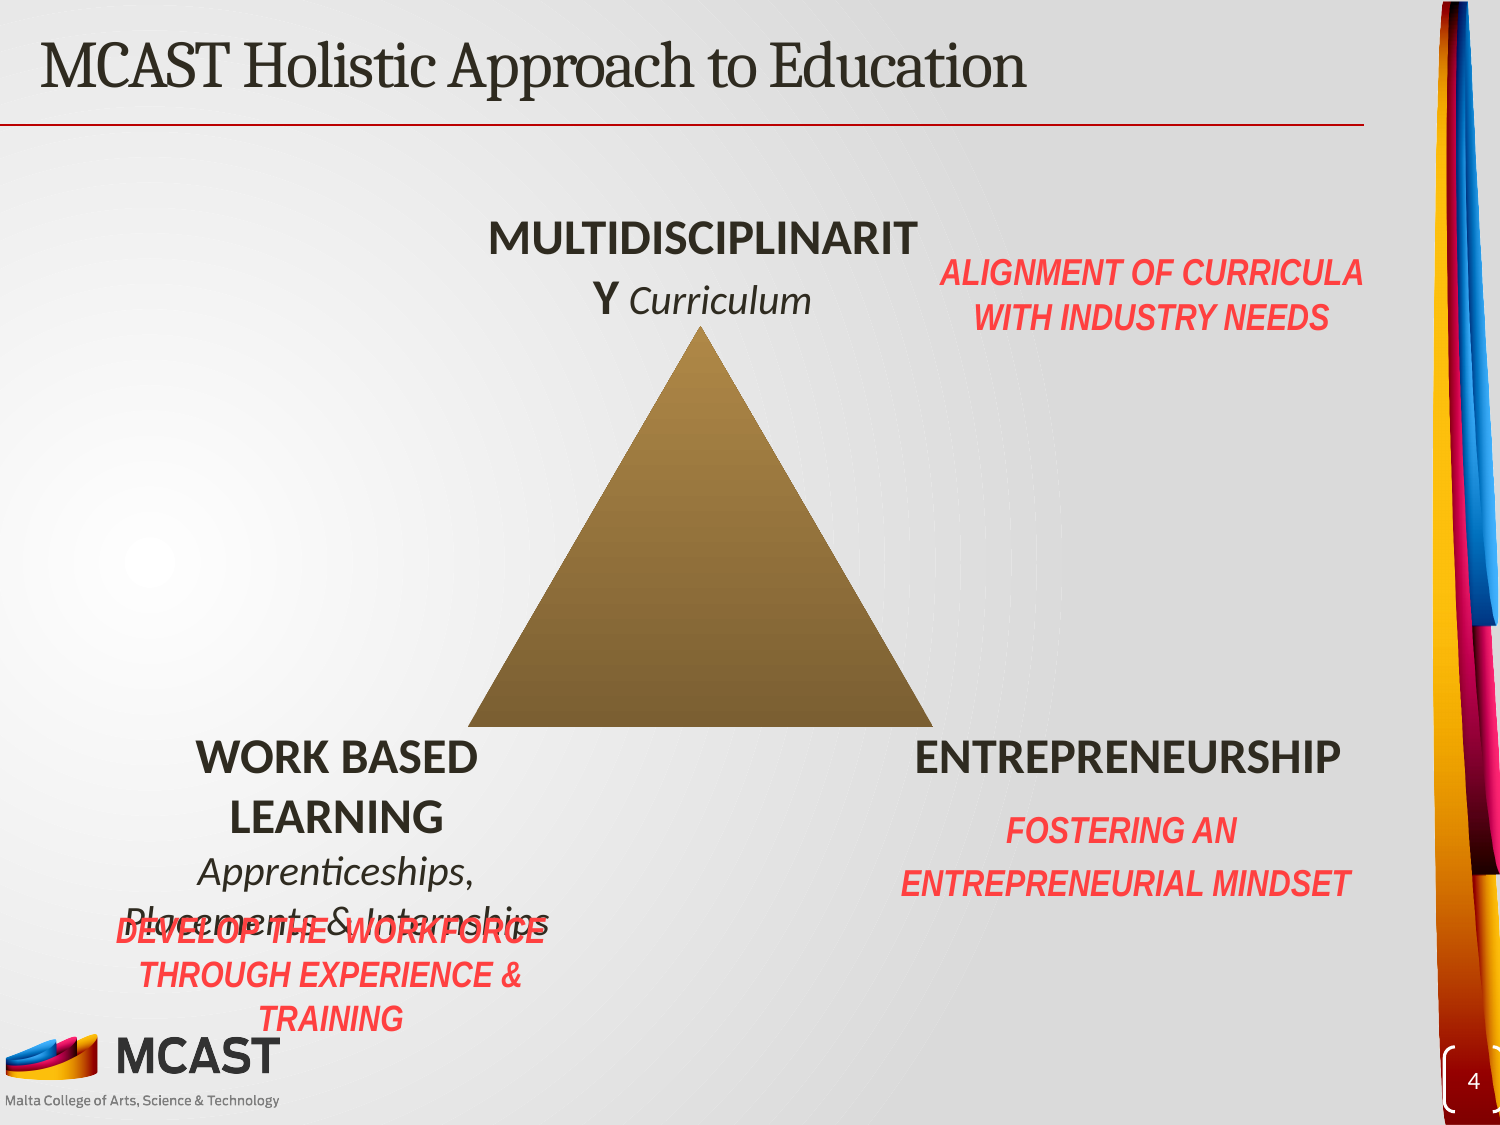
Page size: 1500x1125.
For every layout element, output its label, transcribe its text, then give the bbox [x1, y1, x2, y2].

title MCAST Holistic Approach to Education [24, 132, 1332, 138]
text_box Entrepreneurship [885, 716, 1371, 798]
picture [1419, 5, 1500, 1125]
text_box Work Based Learning Apprenticeships, Placements & Internships [94, 716, 579, 899]
picture [5, 1034, 280, 1108]
slide_number 4 [1442, 1045, 1500, 1114]
text_box Alignment of Curricula with Industry Needs [909, 240, 1394, 389]
text_box [474, 493, 927, 727]
text_box Multidisciplinarity Curriculum [460, 197, 945, 493]
text_box Develop the Workforce Through Experience & Training [73, 899, 588, 1047]
text_box Fostering an Entrepreneurial Mindset [868, 798, 1383, 947]
title MCAST Holistic Approach to Education [24, 0, 1332, 117]
